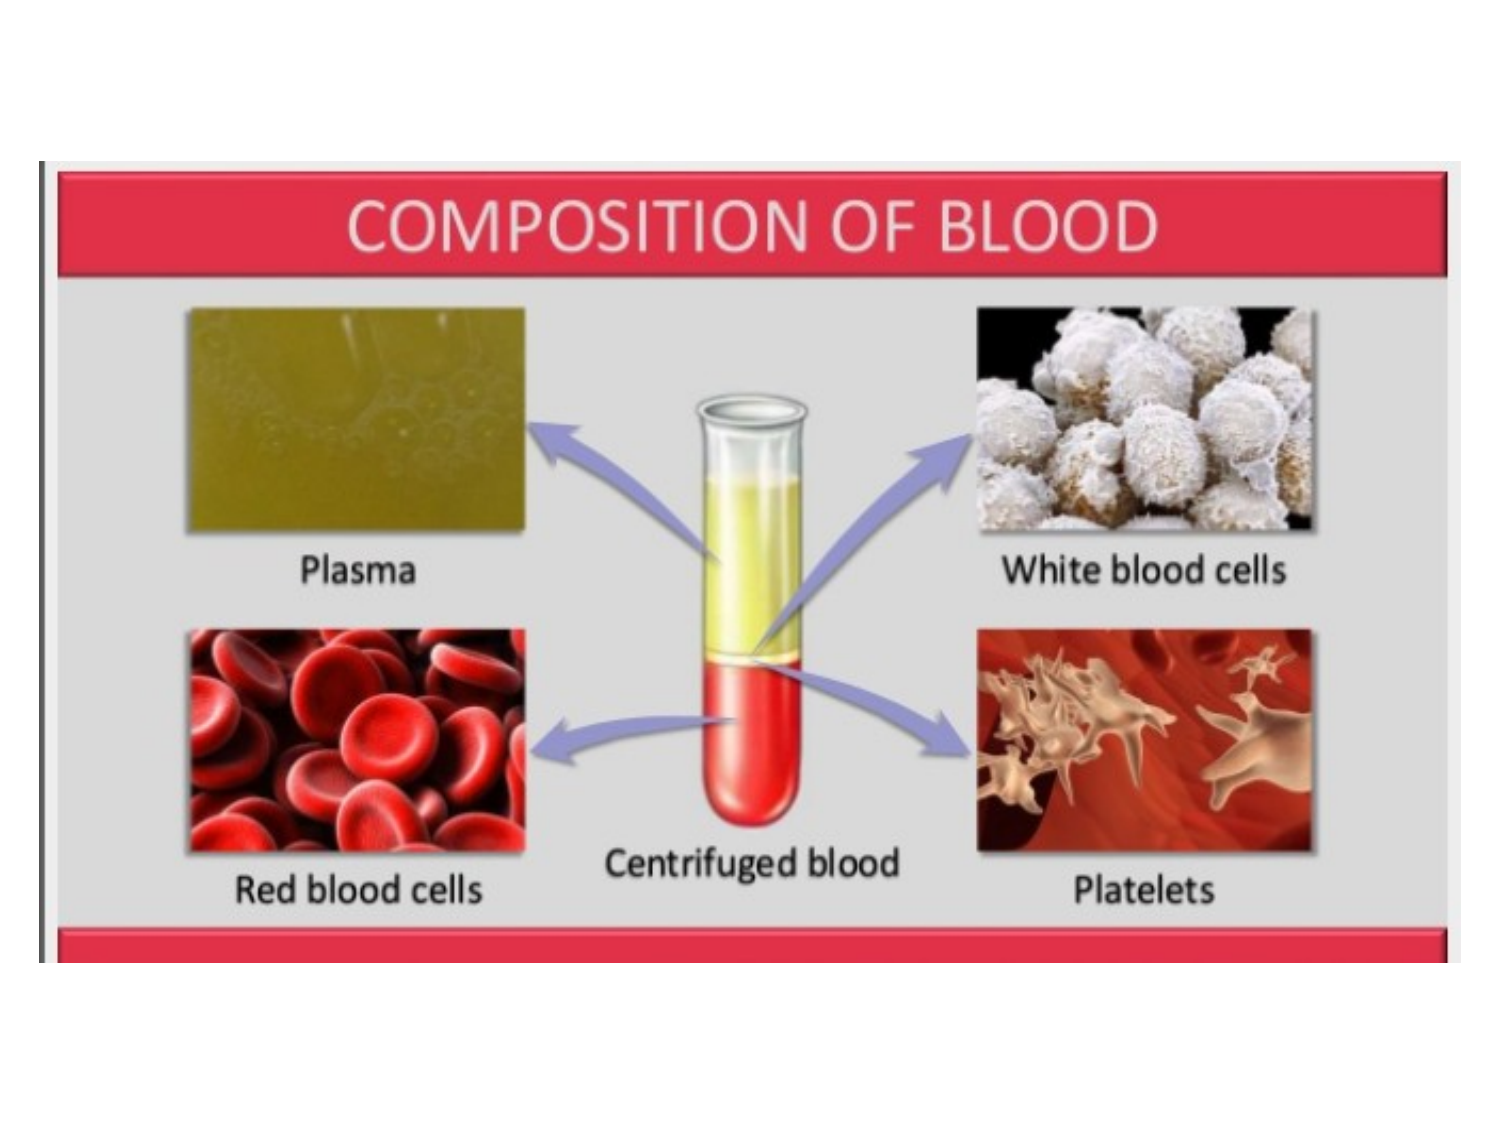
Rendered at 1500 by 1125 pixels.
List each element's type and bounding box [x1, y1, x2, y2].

picture [39, 161, 1461, 963]
